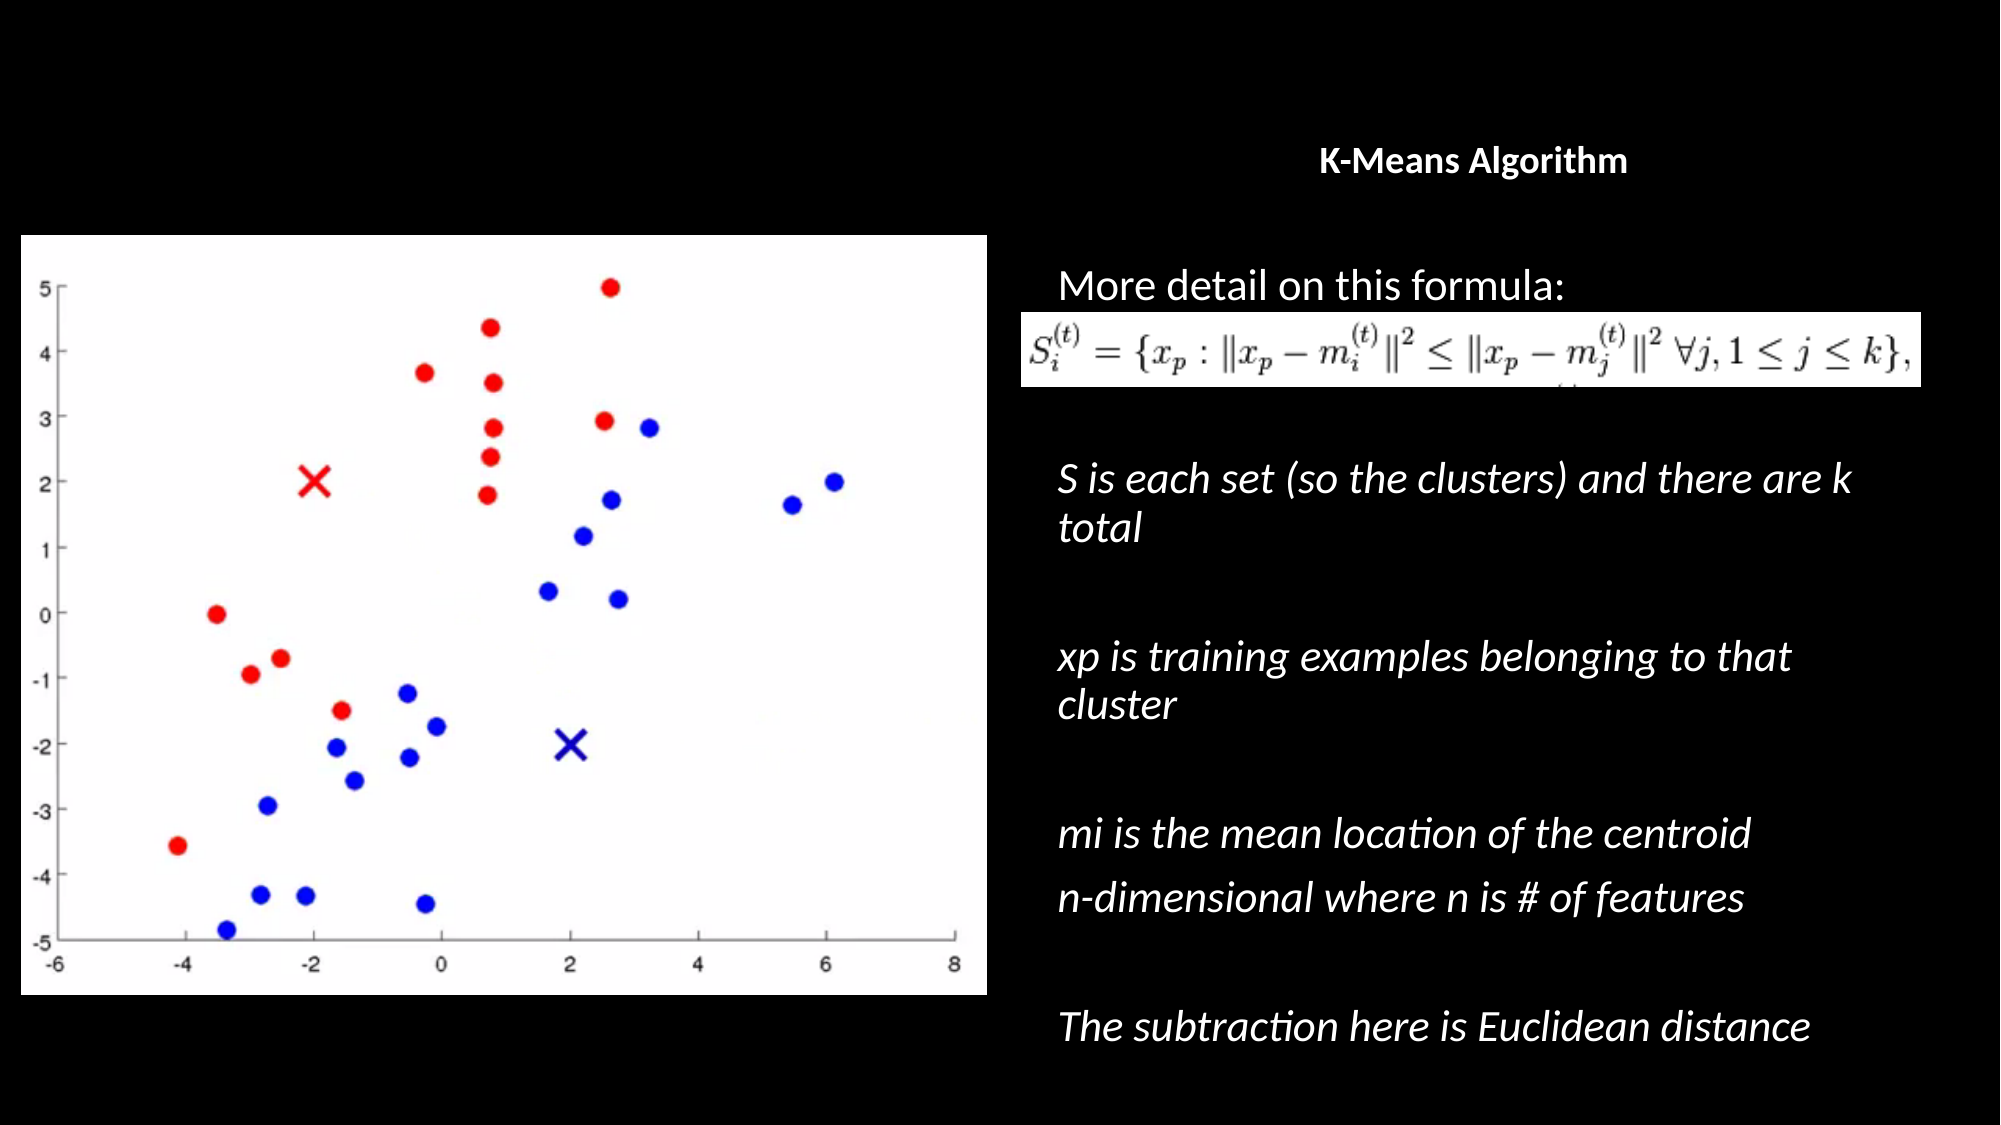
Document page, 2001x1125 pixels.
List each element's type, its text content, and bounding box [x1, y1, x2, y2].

list K-Means Algorithm More detail on this formula: S is each set (so the clusters) and there are k total xp is training examples belonging to that cluster mi is the mean location of the centroid n-dimensional where n is # of features The subtraction here is Euclidean distance [1036, 132, 1906, 312]
list K-Means Algorithm More detail on this formula: S is each set (so the clusters) and there are k total xp is training examples belonging to that cluster mi is the mean location of the centroid n-dimensional where n is # of features The subtraction here is Euclidean distance [1036, 387, 1906, 1064]
picture [21, 235, 987, 995]
picture [1021, 312, 1921, 387]
